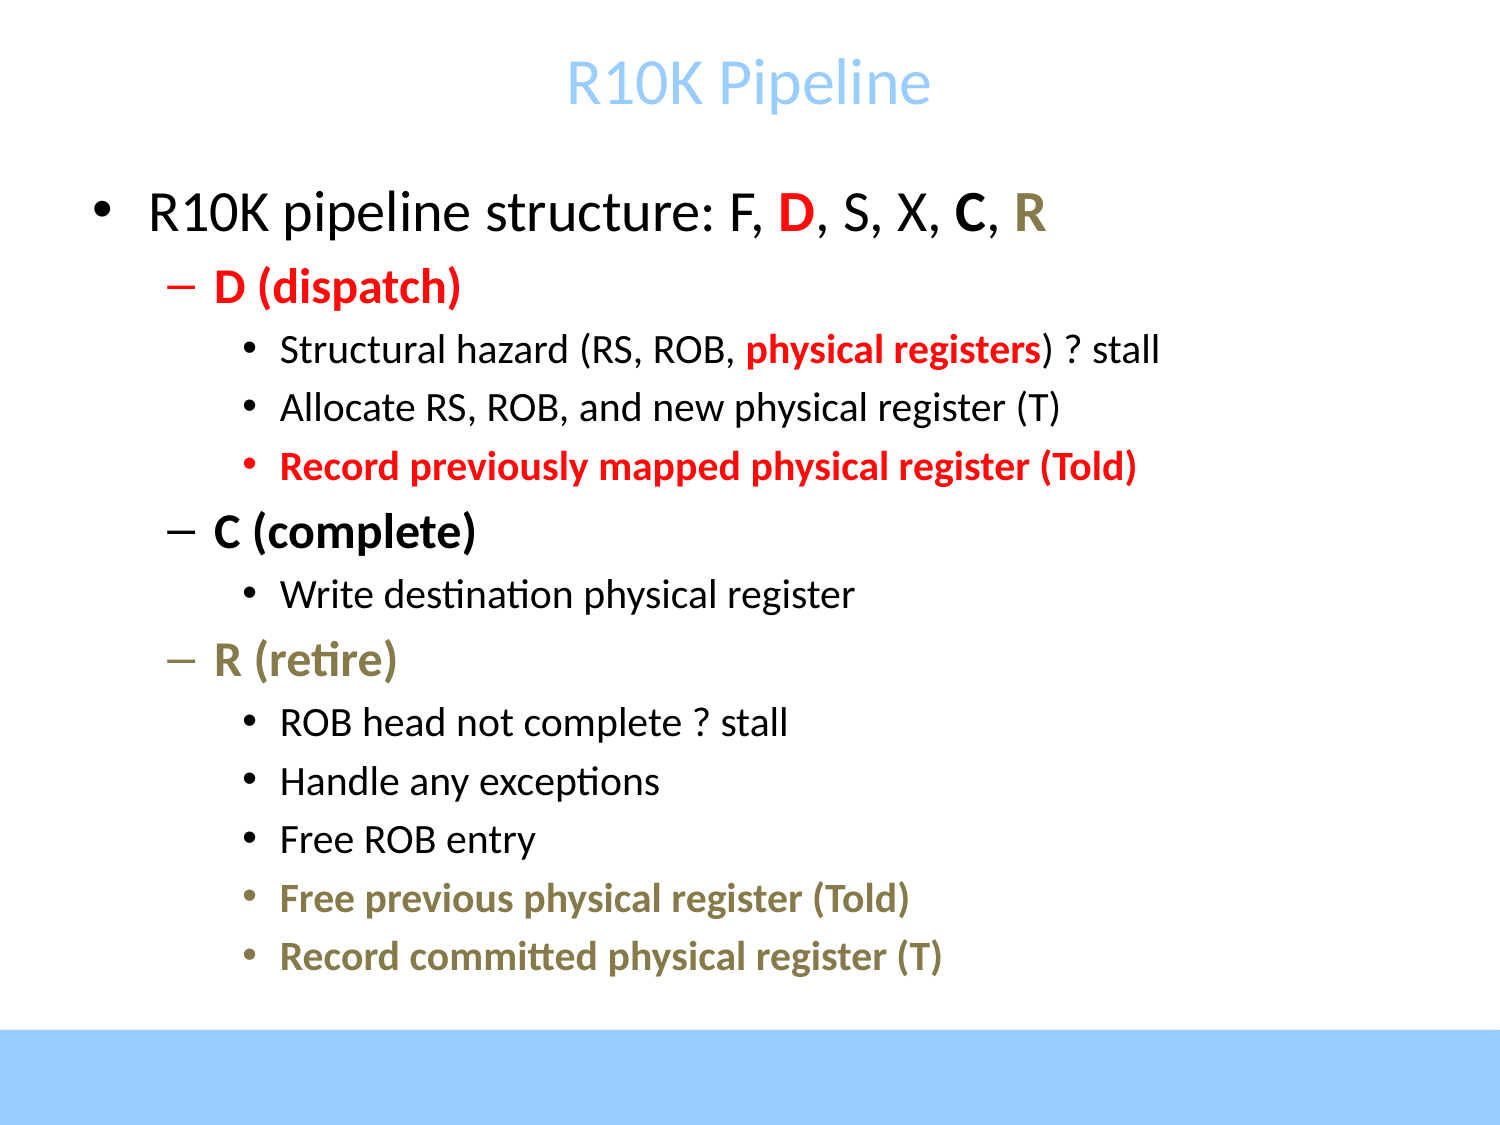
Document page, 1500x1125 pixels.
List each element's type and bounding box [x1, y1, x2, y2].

title [0, 30, 1500, 126]
list [77, 165, 1428, 1000]
